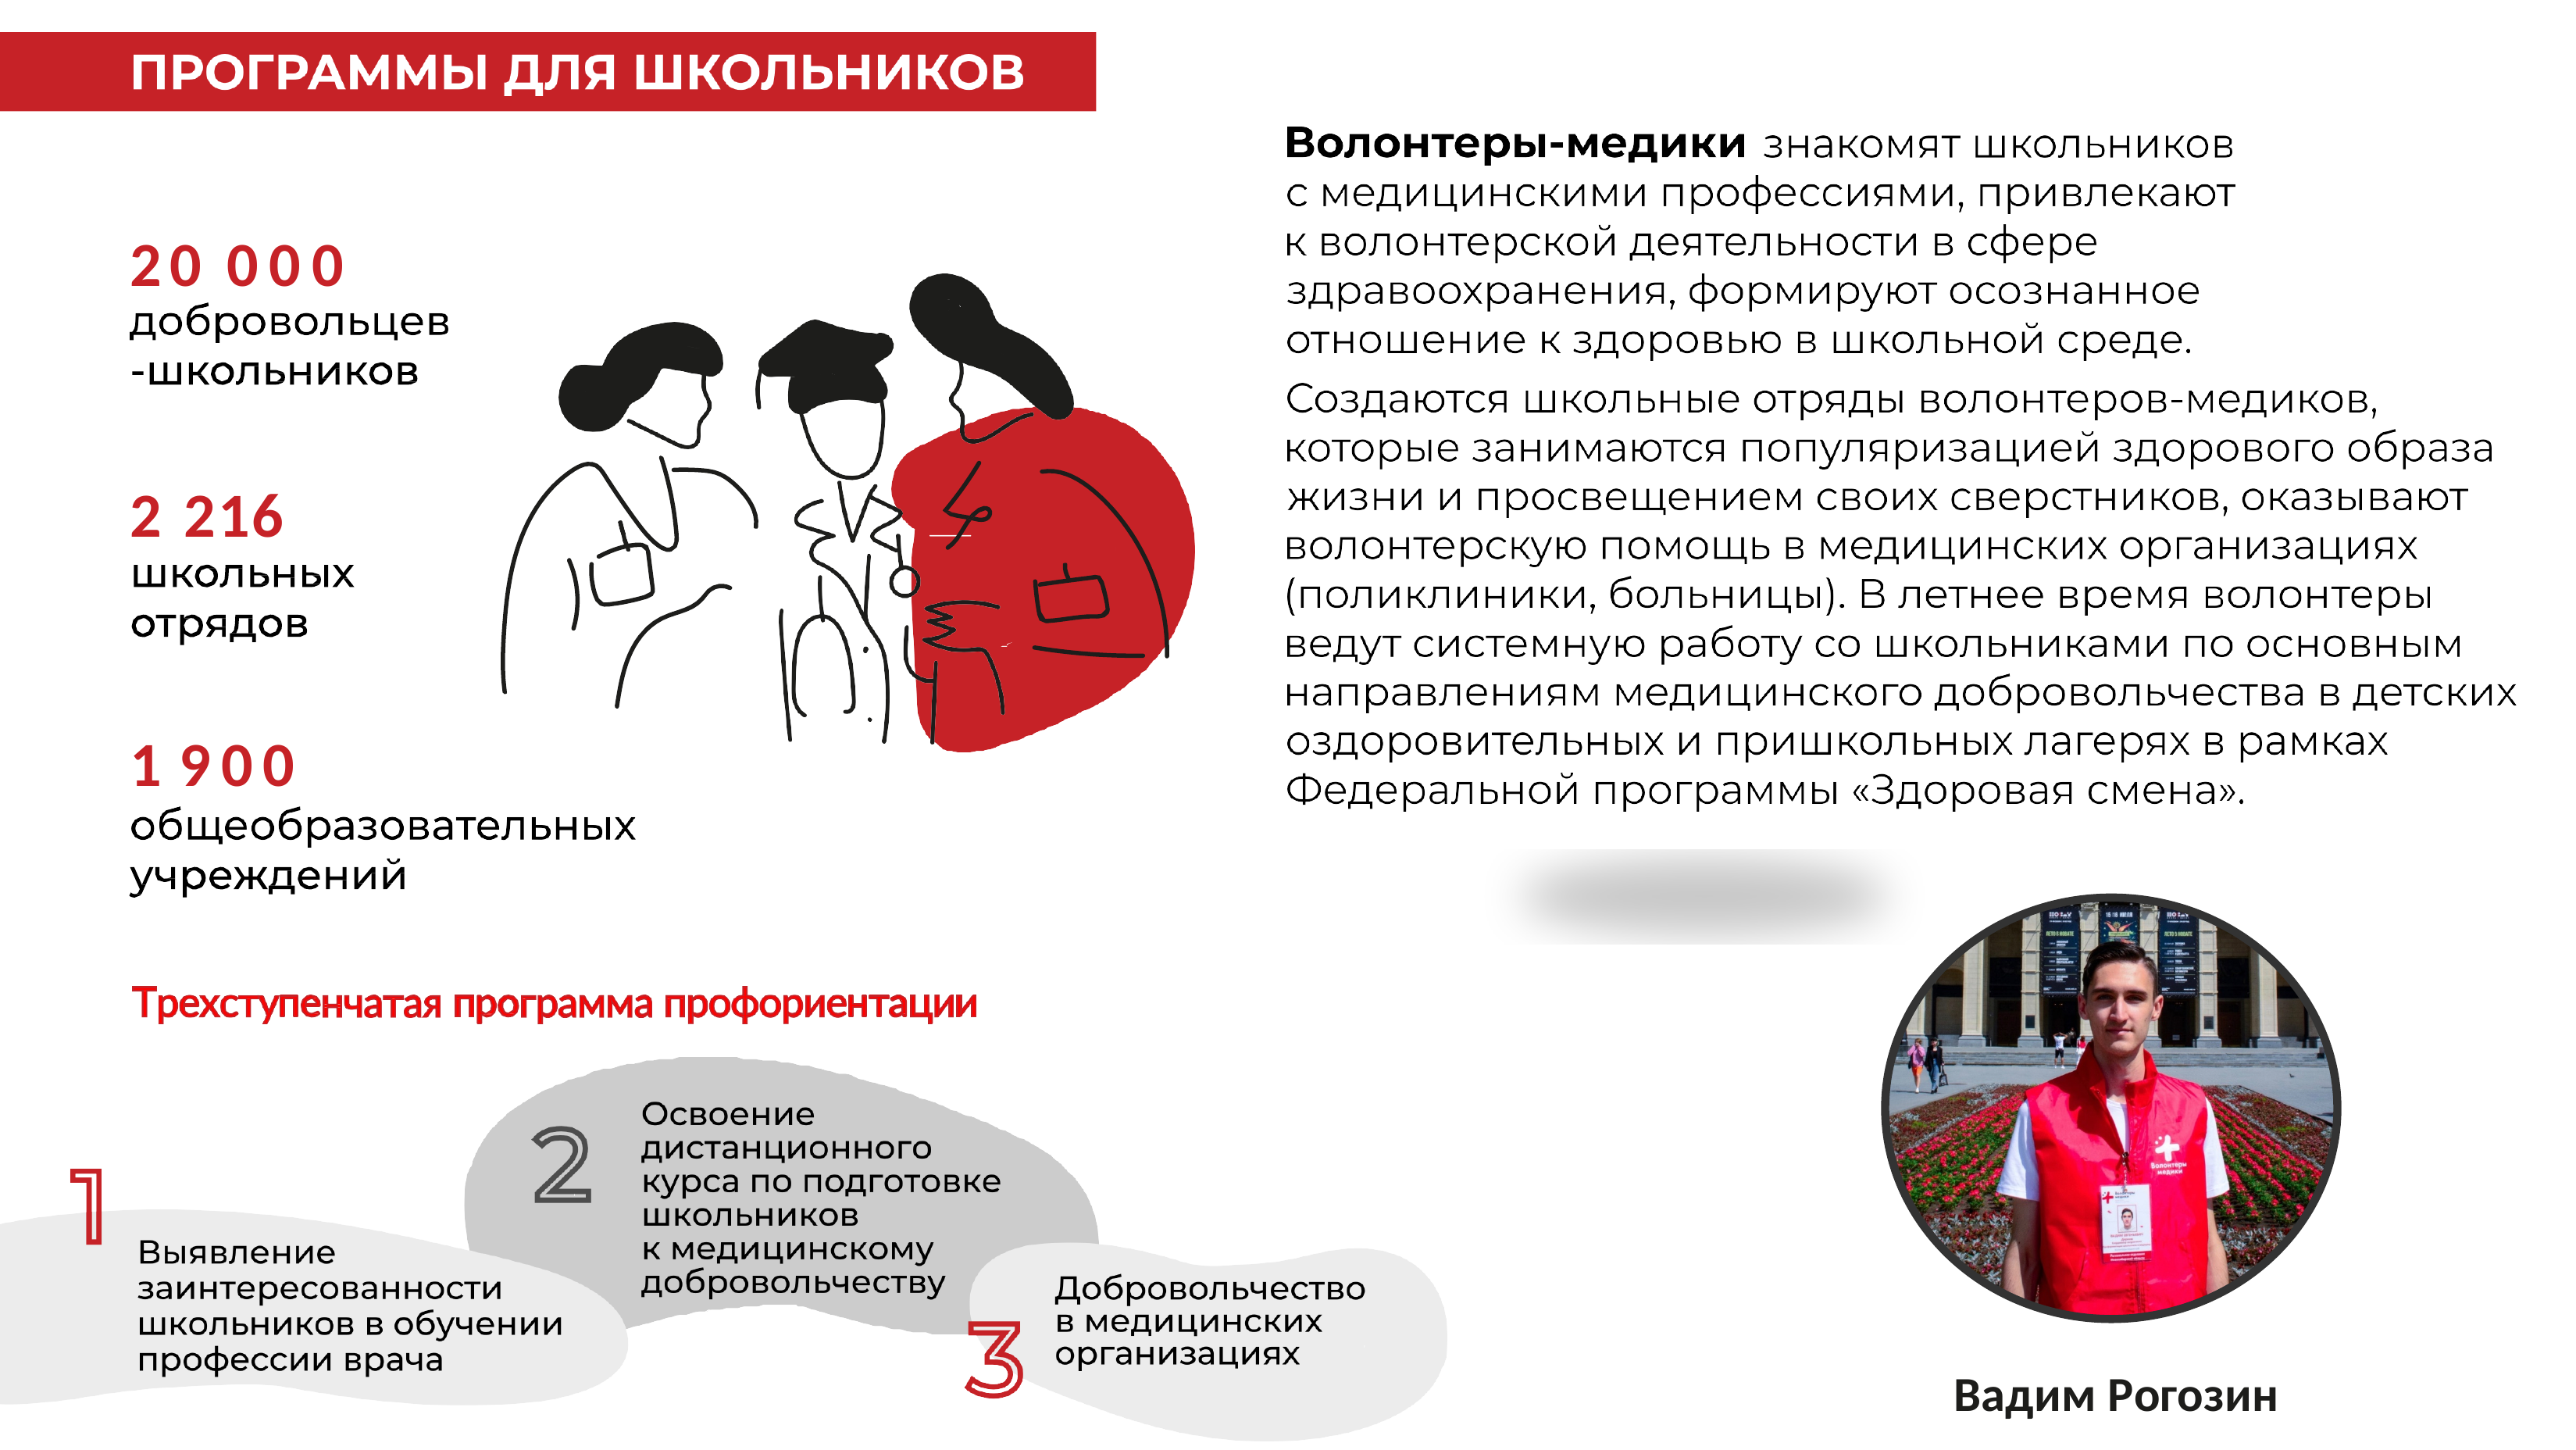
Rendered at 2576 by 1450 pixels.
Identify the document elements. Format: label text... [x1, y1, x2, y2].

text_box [0, 31, 1097, 112]
picture [1287, 537, 2417, 567]
text_box [269, 866, 295, 895]
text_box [454, 994, 652, 1025]
picture [1287, 383, 2376, 421]
picture [1287, 773, 2244, 812]
text_box [298, 866, 320, 890]
text_box [369, 362, 393, 385]
text_box [332, 565, 355, 588]
picture [1287, 673, 2517, 714]
picture [1287, 224, 2097, 263]
picture [1287, 488, 2468, 519]
picture [1287, 576, 2431, 616]
text_box [324, 565, 329, 588]
picture [131, 806, 636, 848]
text_box [129, 866, 154, 898]
text_box [387, 858, 401, 865]
text_box 2 216 1 900 [128, 472, 299, 799]
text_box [500, 273, 1170, 745]
text_box [155, 866, 176, 890]
text_box [326, 866, 347, 890]
picture [1885, 897, 2338, 1320]
text_box [299, 615, 308, 638]
picture [1287, 322, 2190, 361]
picture [1287, 175, 2235, 214]
picture [890, 405, 1195, 753]
picture [1763, 135, 2233, 158]
text_box Вадим Рогозин [1940, 1357, 2292, 1427]
picture [1287, 624, 2460, 666]
text_box [209, 866, 232, 890]
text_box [665, 986, 976, 1025]
picture [1287, 127, 1745, 166]
picture [0, 1056, 1447, 1441]
picture [1287, 273, 2199, 312]
text_box [359, 362, 369, 385]
picture [130, 302, 448, 343]
text_box [354, 866, 376, 890]
text_box [383, 866, 405, 890]
text_box [398, 362, 418, 385]
text_box [183, 866, 206, 898]
picture [1287, 429, 2492, 470]
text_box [132, 986, 441, 1025]
title 20 000 [128, 221, 359, 302]
text_box [302, 565, 321, 588]
title 20 000 [128, 347, 359, 466]
text_box [234, 866, 268, 890]
picture [1287, 732, 2389, 762]
